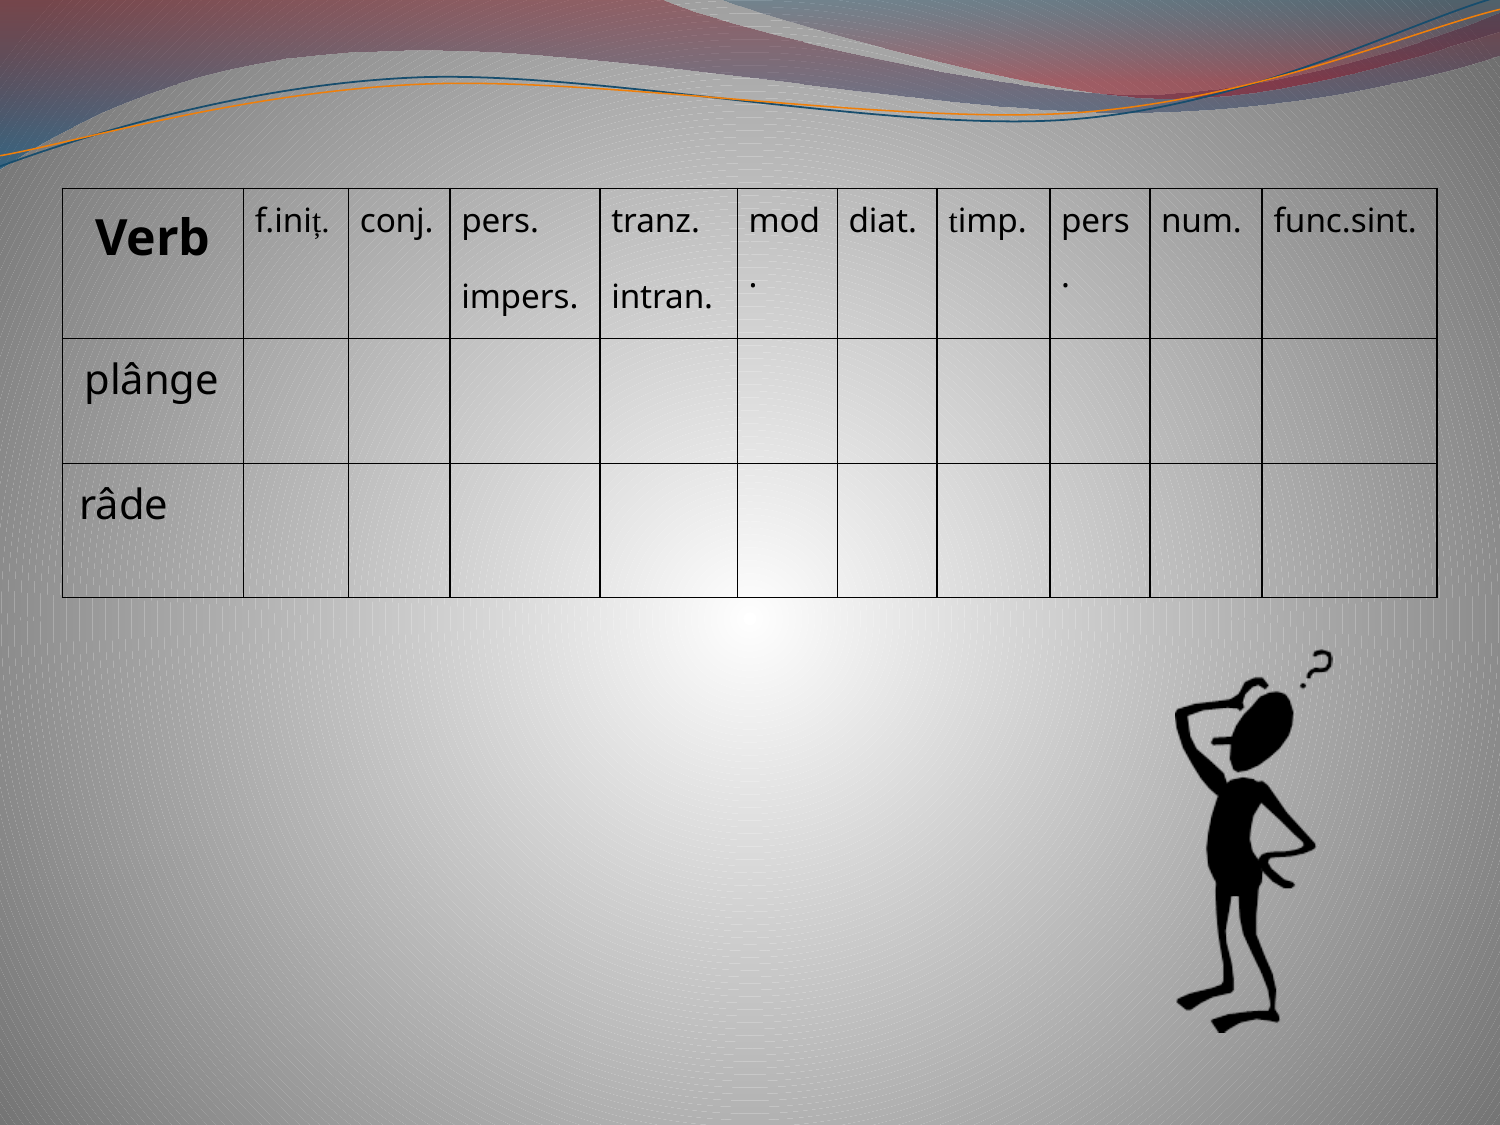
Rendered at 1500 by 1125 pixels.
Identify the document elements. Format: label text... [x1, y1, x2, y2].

table_cell [601, 464, 737, 527]
table_cell [1151, 339, 1261, 463]
table_cell [1263, 464, 1436, 527]
table_cell [244, 339, 348, 463]
table_cell [938, 464, 1049, 527]
table_header Verb [63, 189, 243, 338]
table_cell [451, 339, 599, 463]
table_header mod. [738, 189, 837, 338]
table_header timp. [938, 189, 1049, 338]
table_cell râde [63, 464, 243, 597]
table_cell [838, 339, 936, 463]
table_header diat. [838, 189, 936, 338]
table_cell [349, 464, 449, 527]
table_cell [349, 339, 449, 463]
table_cell [738, 464, 837, 527]
table_header func.sint. [1263, 189, 1436, 338]
table_header pers. [1051, 189, 1149, 338]
table_cell [1151, 464, 1261, 527]
table_cell [738, 339, 837, 463]
table_header num. [1151, 189, 1261, 338]
table_cell [1051, 339, 1149, 463]
table_cell [451, 464, 599, 527]
table_cell [244, 464, 348, 597]
table_header f.iniț. [244, 189, 348, 338]
table_cell plânge [63, 339, 243, 463]
table_cell [838, 464, 936, 527]
table_header tranz. intran. [601, 189, 737, 338]
table_cell [601, 339, 737, 463]
table_cell [1051, 464, 1149, 527]
text_box [266, 527, 1500, 603]
table_header conj. [349, 189, 449, 338]
table_cell [1263, 339, 1436, 463]
table_header pers. impers. [451, 189, 599, 338]
table_cell [938, 339, 1049, 463]
picture [1174, 649, 1333, 1033]
